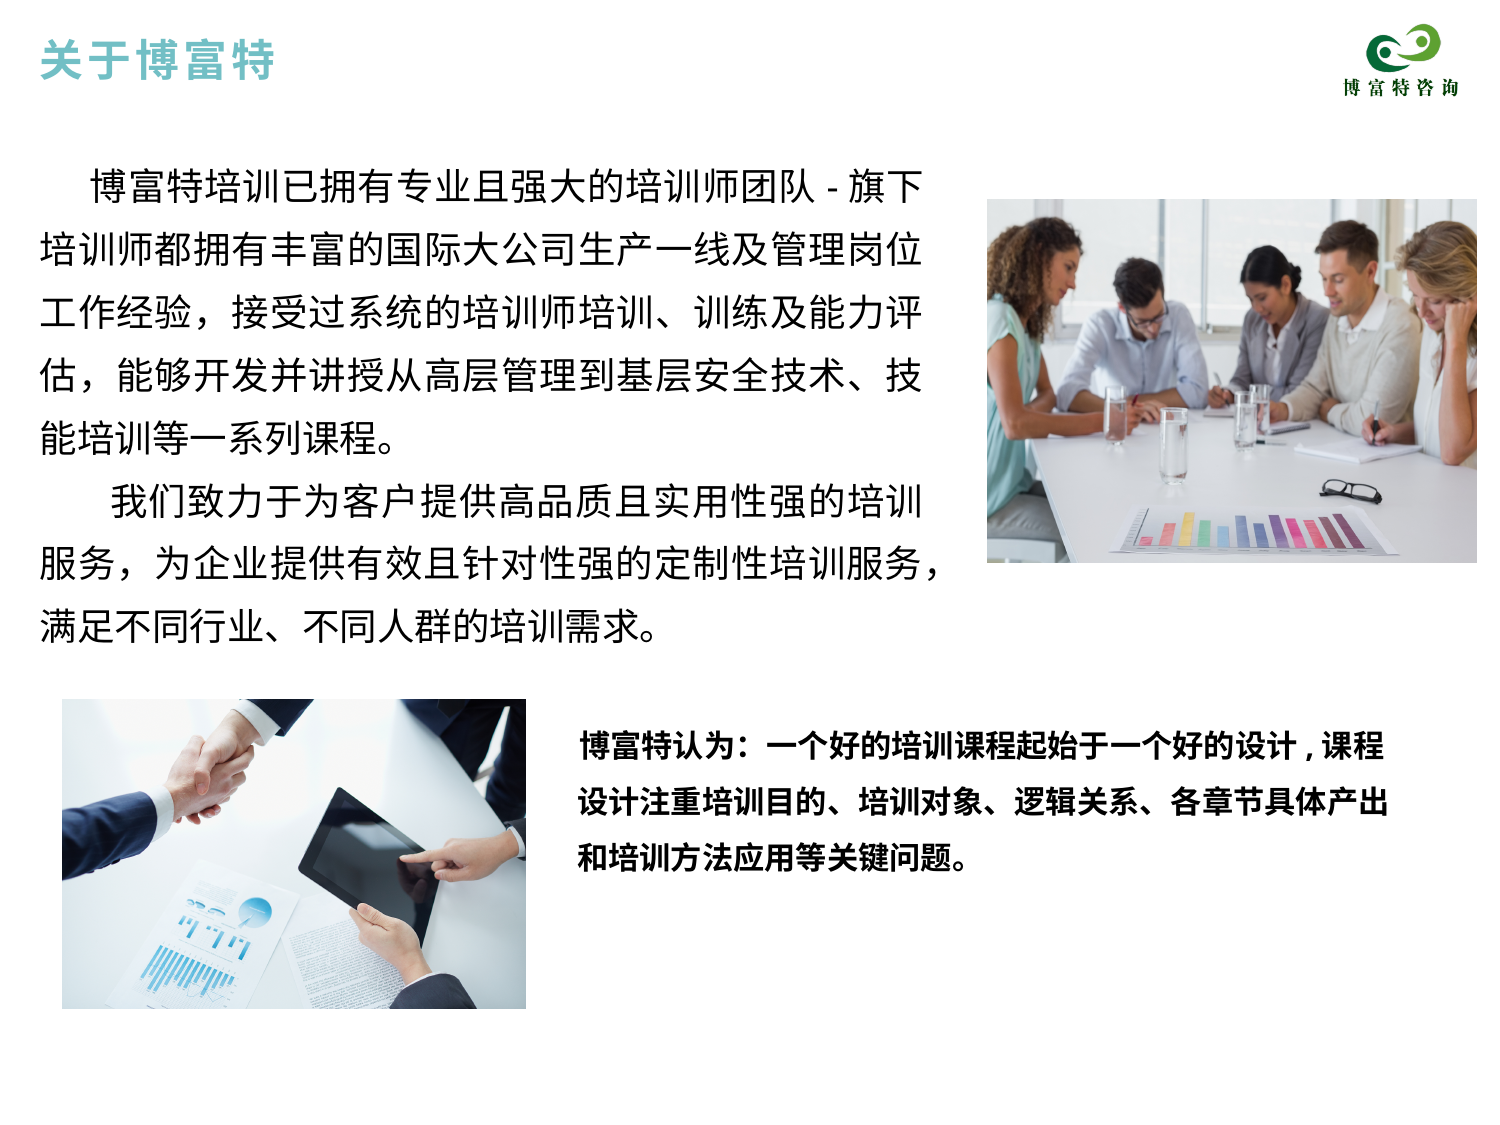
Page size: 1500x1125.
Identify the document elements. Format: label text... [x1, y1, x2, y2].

text_box 博富特认为：一个好的培训课程起始于一个好的设计,课程设计注重培训目的、培训对象、逻辑关系、各章节具体产出和培训方法应用等关键问题。 [562, 699, 1407, 884]
picture [62, 699, 526, 1009]
text_box 博富特培训已拥有专业且强大的培训师团队-旗下培训师都拥有丰富的国际大公司生产一线及管理岗位工作经验，接受过系统的培训师培训、训练及能力评估，能够开发并讲授从高层管理到基层安全技术、技能培训等一系列课程。 我们致力于为客户提供高品质且实用性强的培训服务，为企业提供有效且针对性强的定制性培训服务，满足不同行业、不同人群的培训需求。 [24, 137, 939, 656]
text_box 关于博富特 [24, 24, 864, 99]
picture [1329, 23, 1477, 99]
picture [987, 199, 1477, 563]
